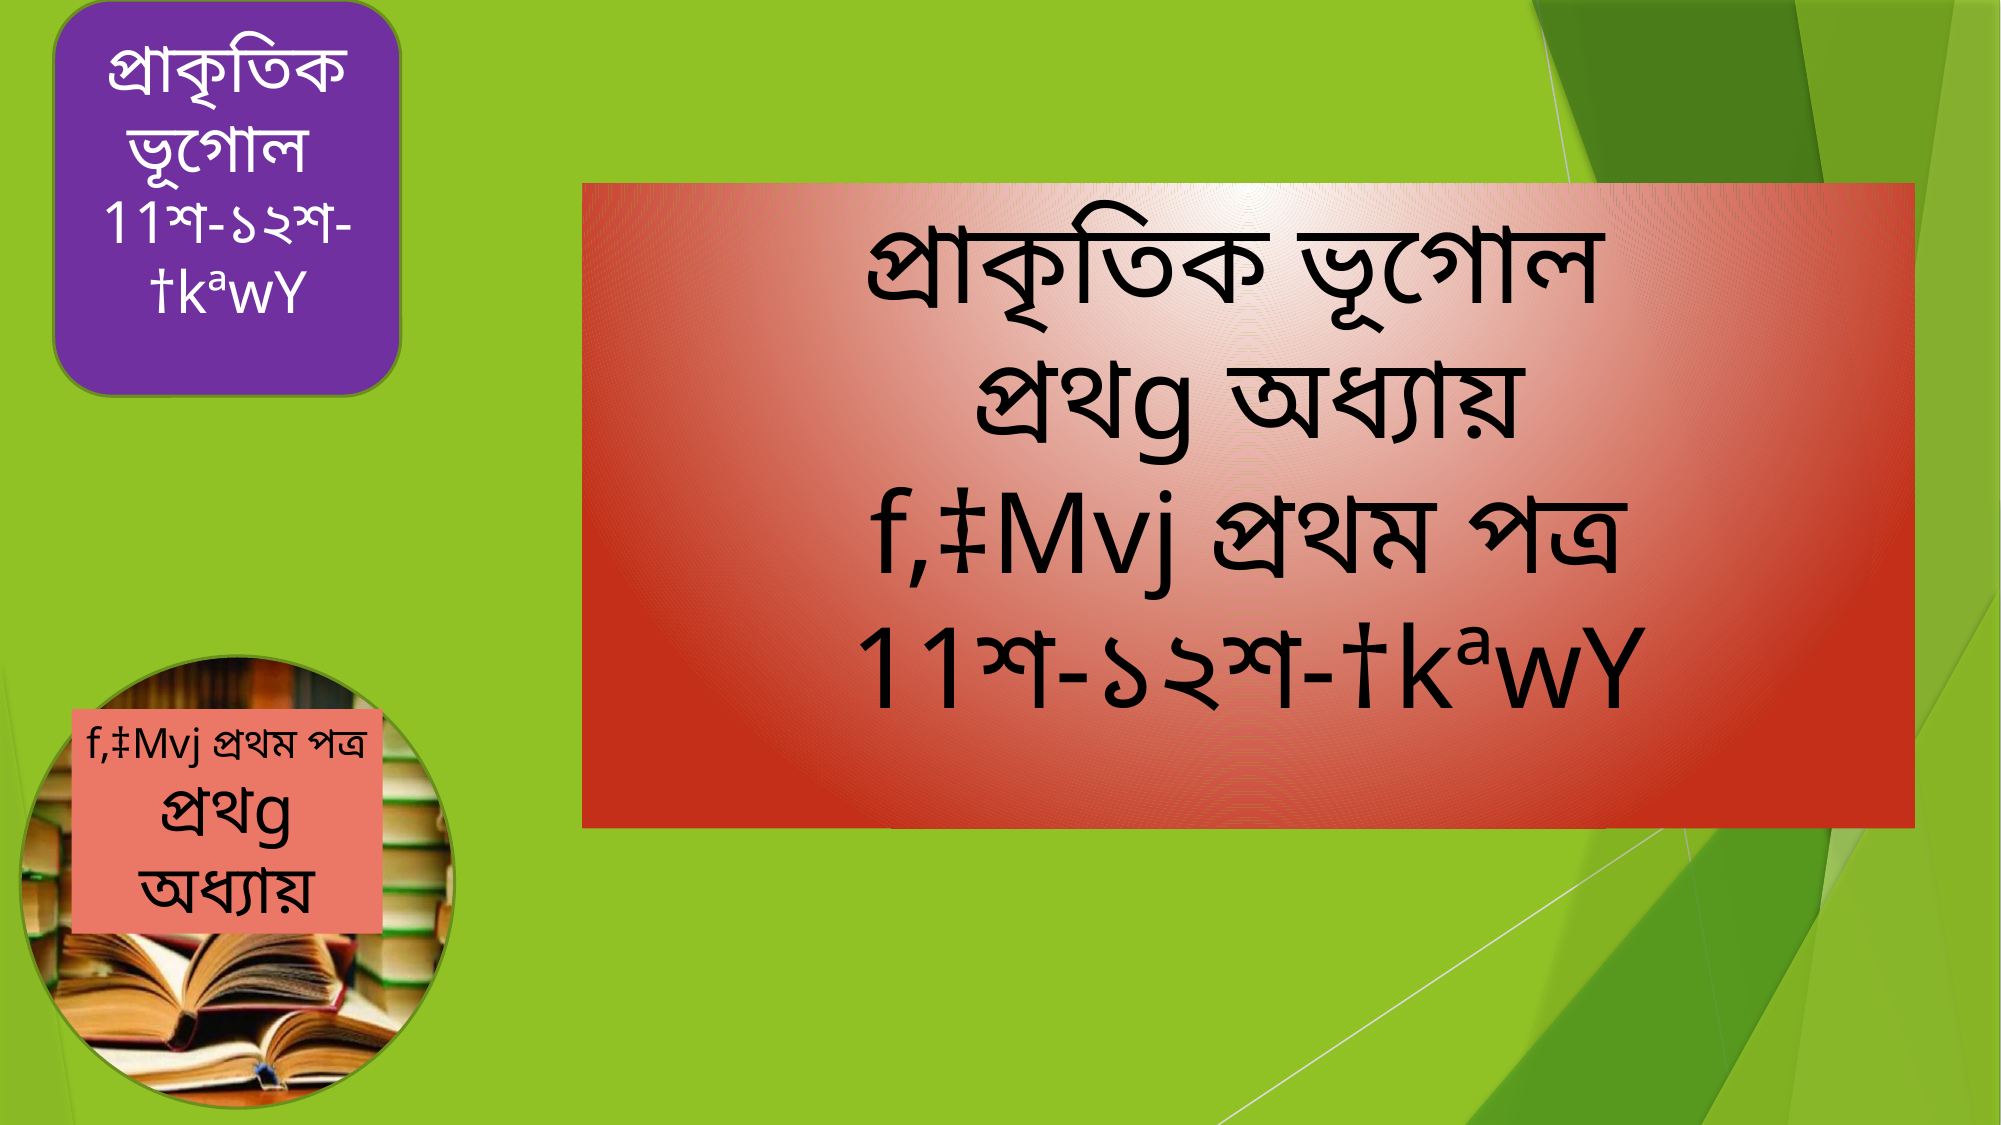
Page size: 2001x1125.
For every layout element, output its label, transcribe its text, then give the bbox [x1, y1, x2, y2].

text_box [95, 654, 380, 709]
text_box [18, 712, 457, 1110]
text_box f‚‡Mvj প্রথম পত্র প্রথg অধ্যায় [71, 709, 383, 934]
text_box প্রাকৃতিক ভূগোল প্রথg অধ্যায় f‚‡Mvj প্রথম পত্র 11শ-১২শ-†kªwY [582, 183, 1915, 829]
text_box প্রাকৃতিক ভূগোল 11শ-১২শ-†kªwY [52, 0, 403, 398]
